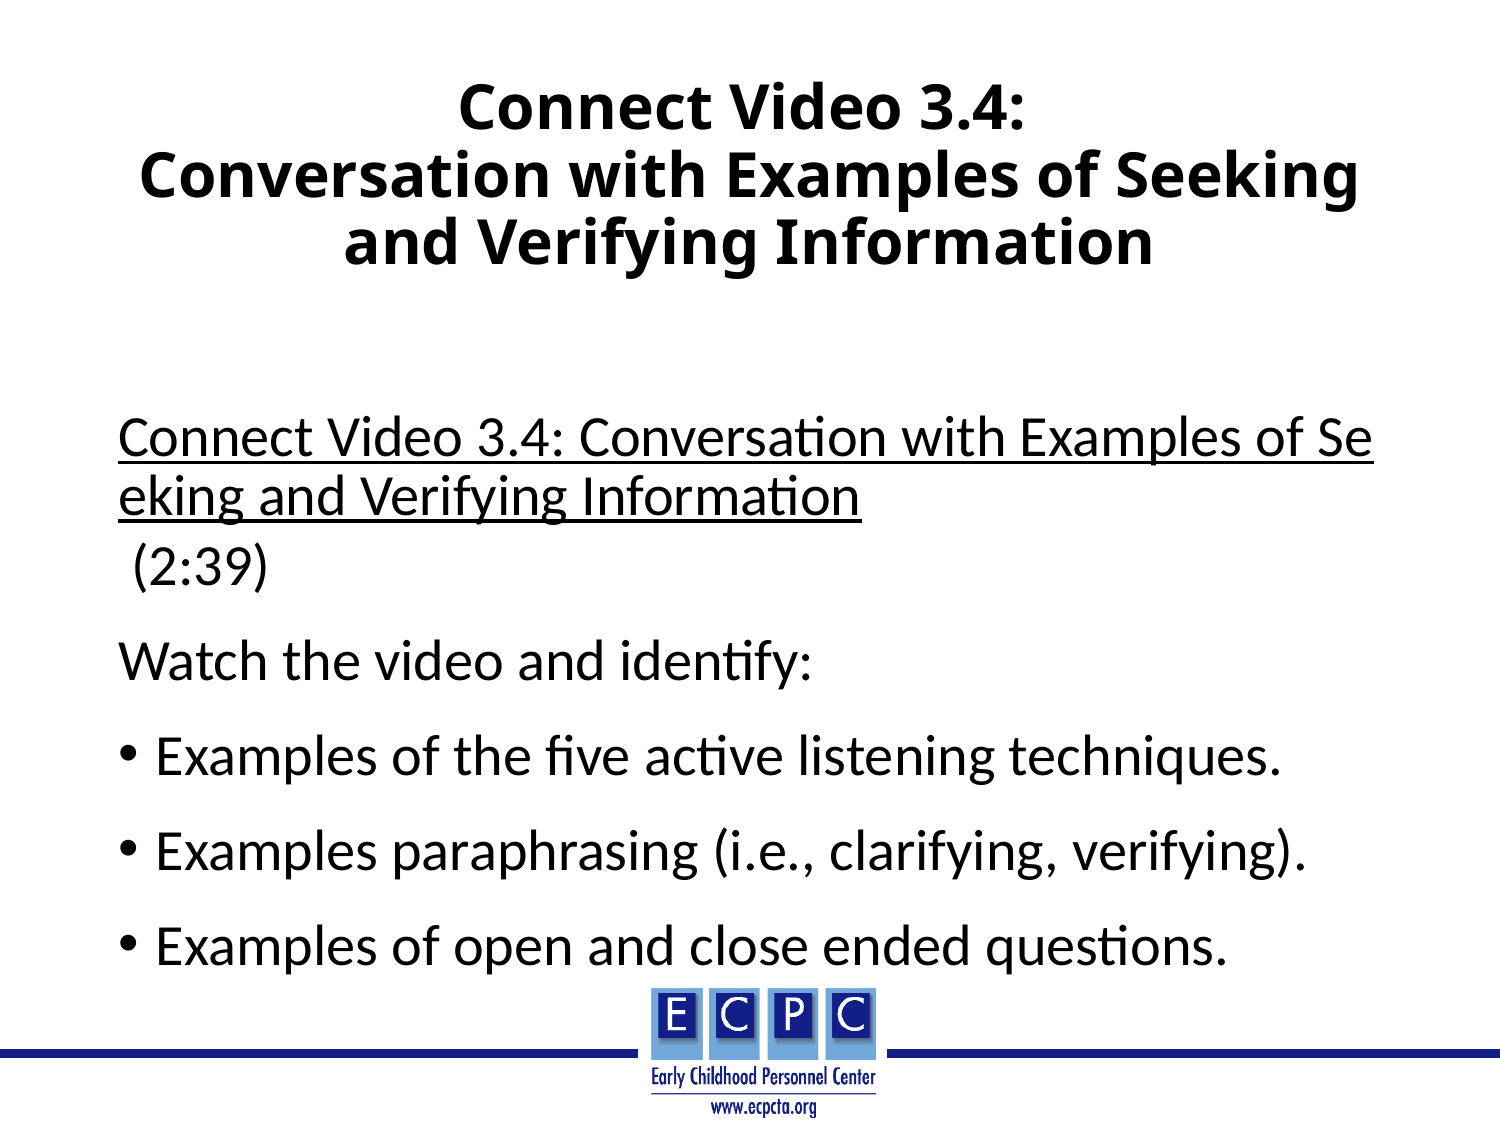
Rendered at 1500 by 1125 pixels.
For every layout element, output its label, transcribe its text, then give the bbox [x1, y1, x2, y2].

picture [651, 1105, 876, 1118]
list Connect Video 3.4: Conversation with Examples of Seeking and Verifying Information (2:39) Watch the video and identify: Examples of the five active listening techniques. Examples paraphrasing (i.e., clarifying, verifying). Examples of open and close ended questions. [103, 391, 1397, 1105]
title Connect Video 3.4: Conversation with Examples of Seeking and Verifying Information [62, 68, 1438, 286]
